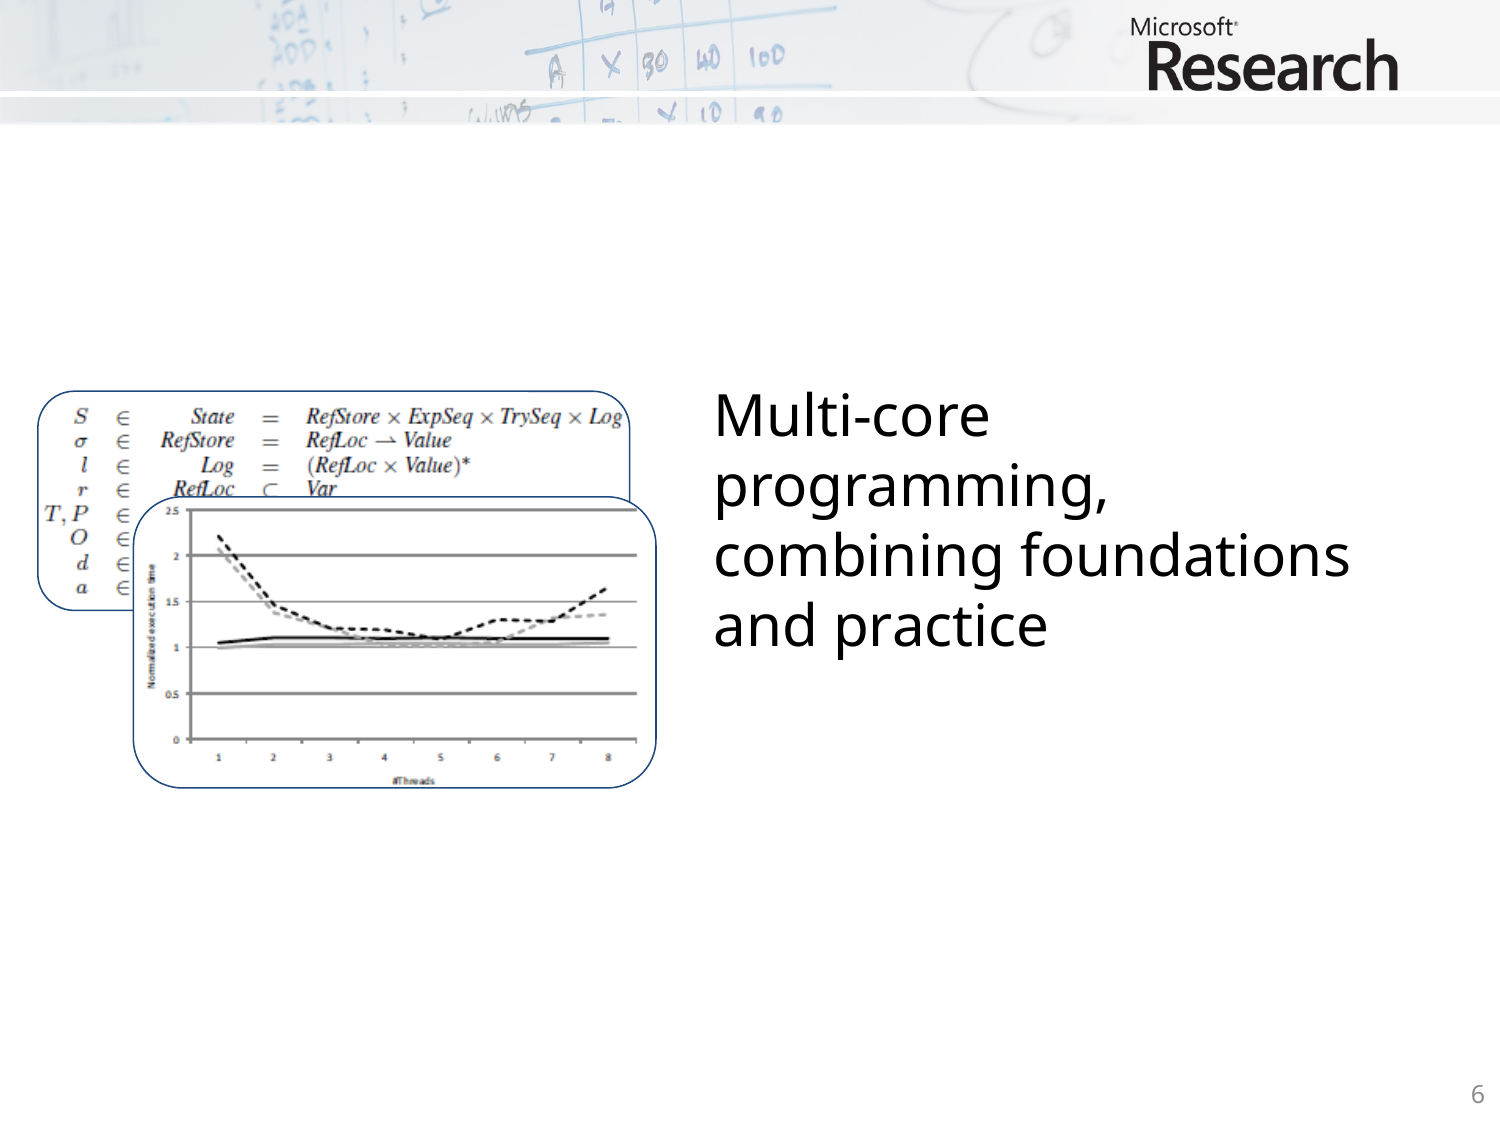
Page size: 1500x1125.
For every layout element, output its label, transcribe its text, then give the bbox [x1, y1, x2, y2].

picture [0, 0, 1500, 251]
text_box Multi-core programming, combining foundations and practice [698, 370, 1372, 666]
picture [37, 390, 657, 789]
slide_number 6 [1149, 1065, 1500, 1125]
